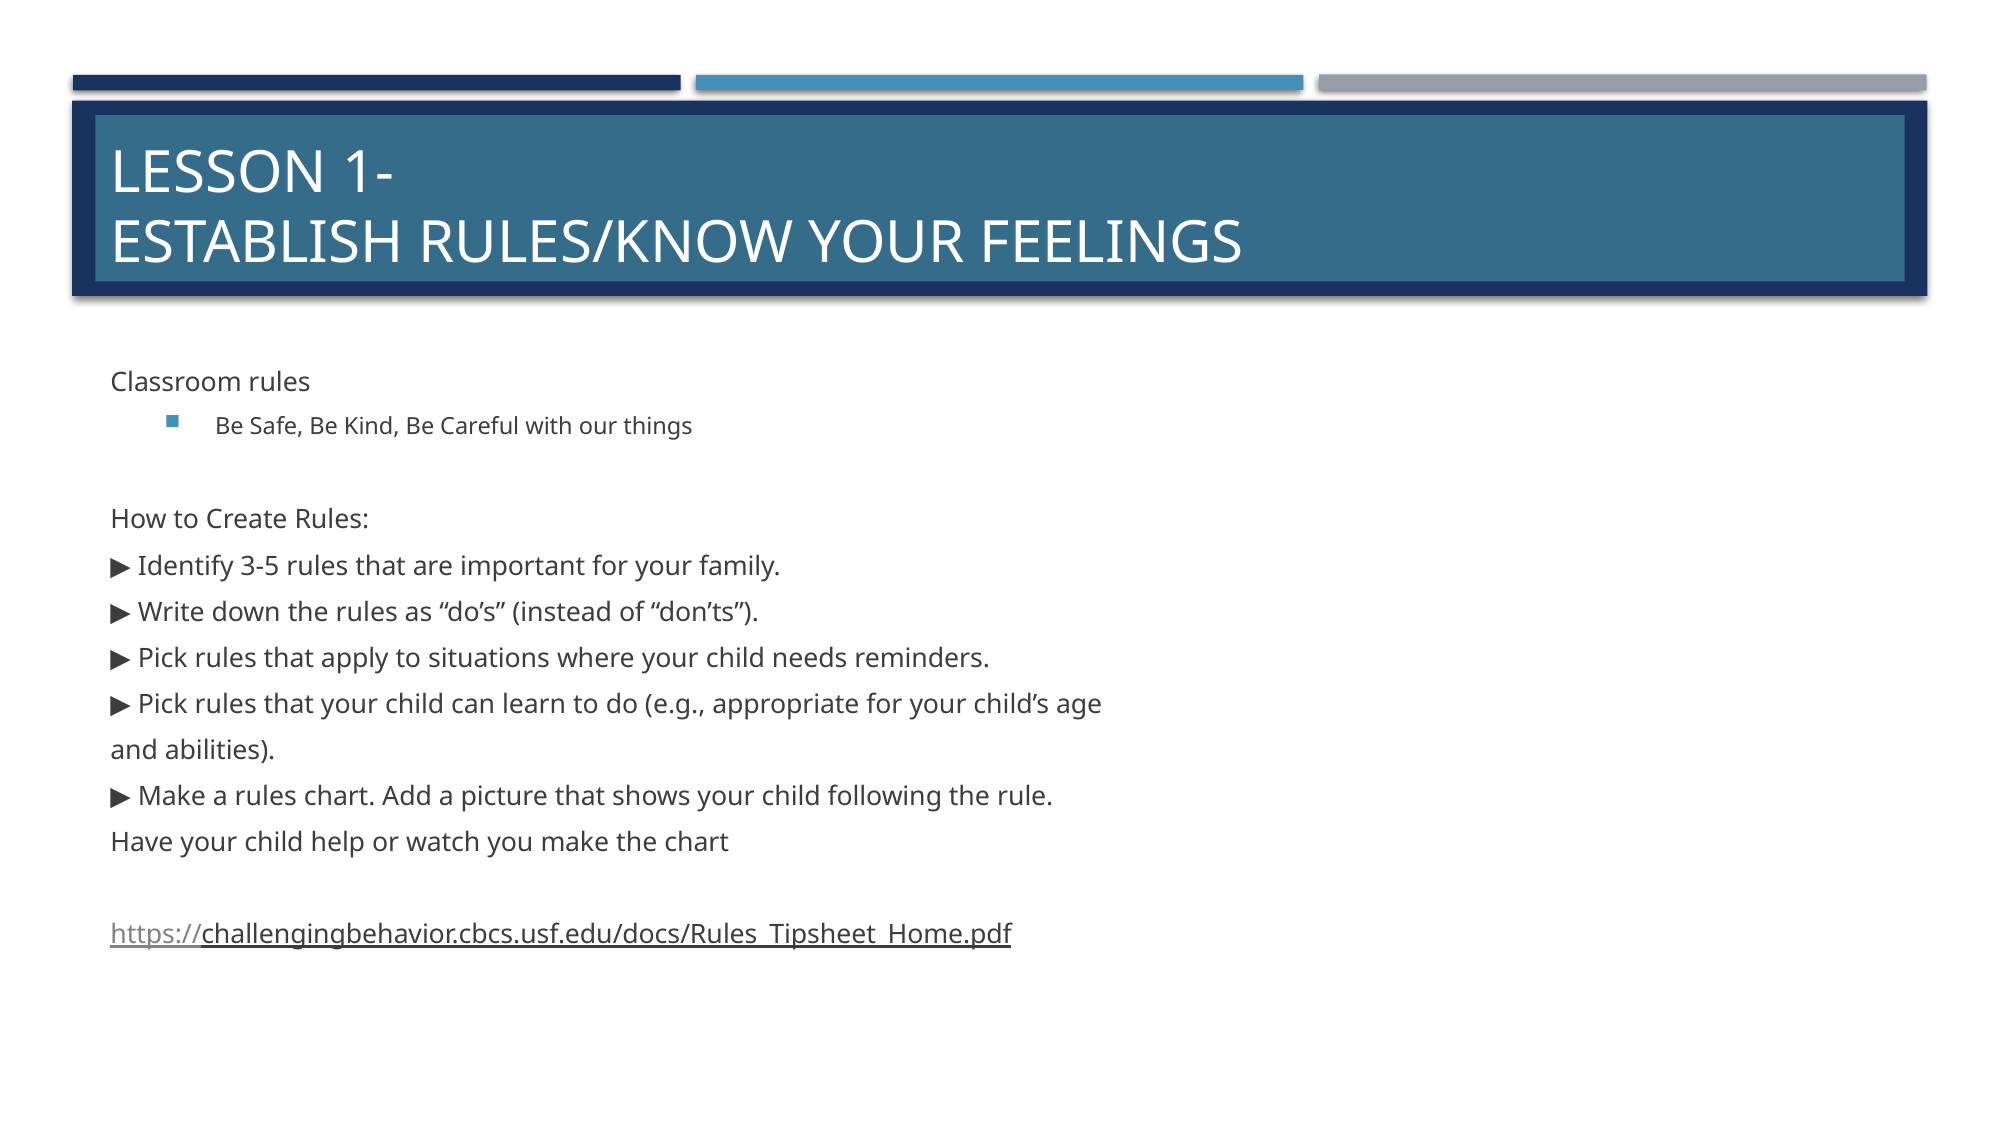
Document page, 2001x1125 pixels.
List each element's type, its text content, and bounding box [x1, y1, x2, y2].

list Classroom rules Be Safe, Be Kind, Be Careful with our things How to Create Rules: ▶ Identify 3-5 rules that are important for your family. ▶ Write down the rules as “do’s” (instead of “don’ts”). ▶ Pick rules that apply to situations where your child needs reminders. ▶ Pick rules that your child can learn to do (e.g., appropriate for your child’s age and abilities). ▶ Make a rules chart. Add a picture that shows your child following the rule. Have your child help or watch you make the chart https://challengingbehavior.cbcs.usf.edu/docs/Rules_Tipsheet_Home.pdf [95, 357, 1905, 962]
title Lesson 1- Establish Rules/Know your Feelings [95, 115, 1905, 282]
